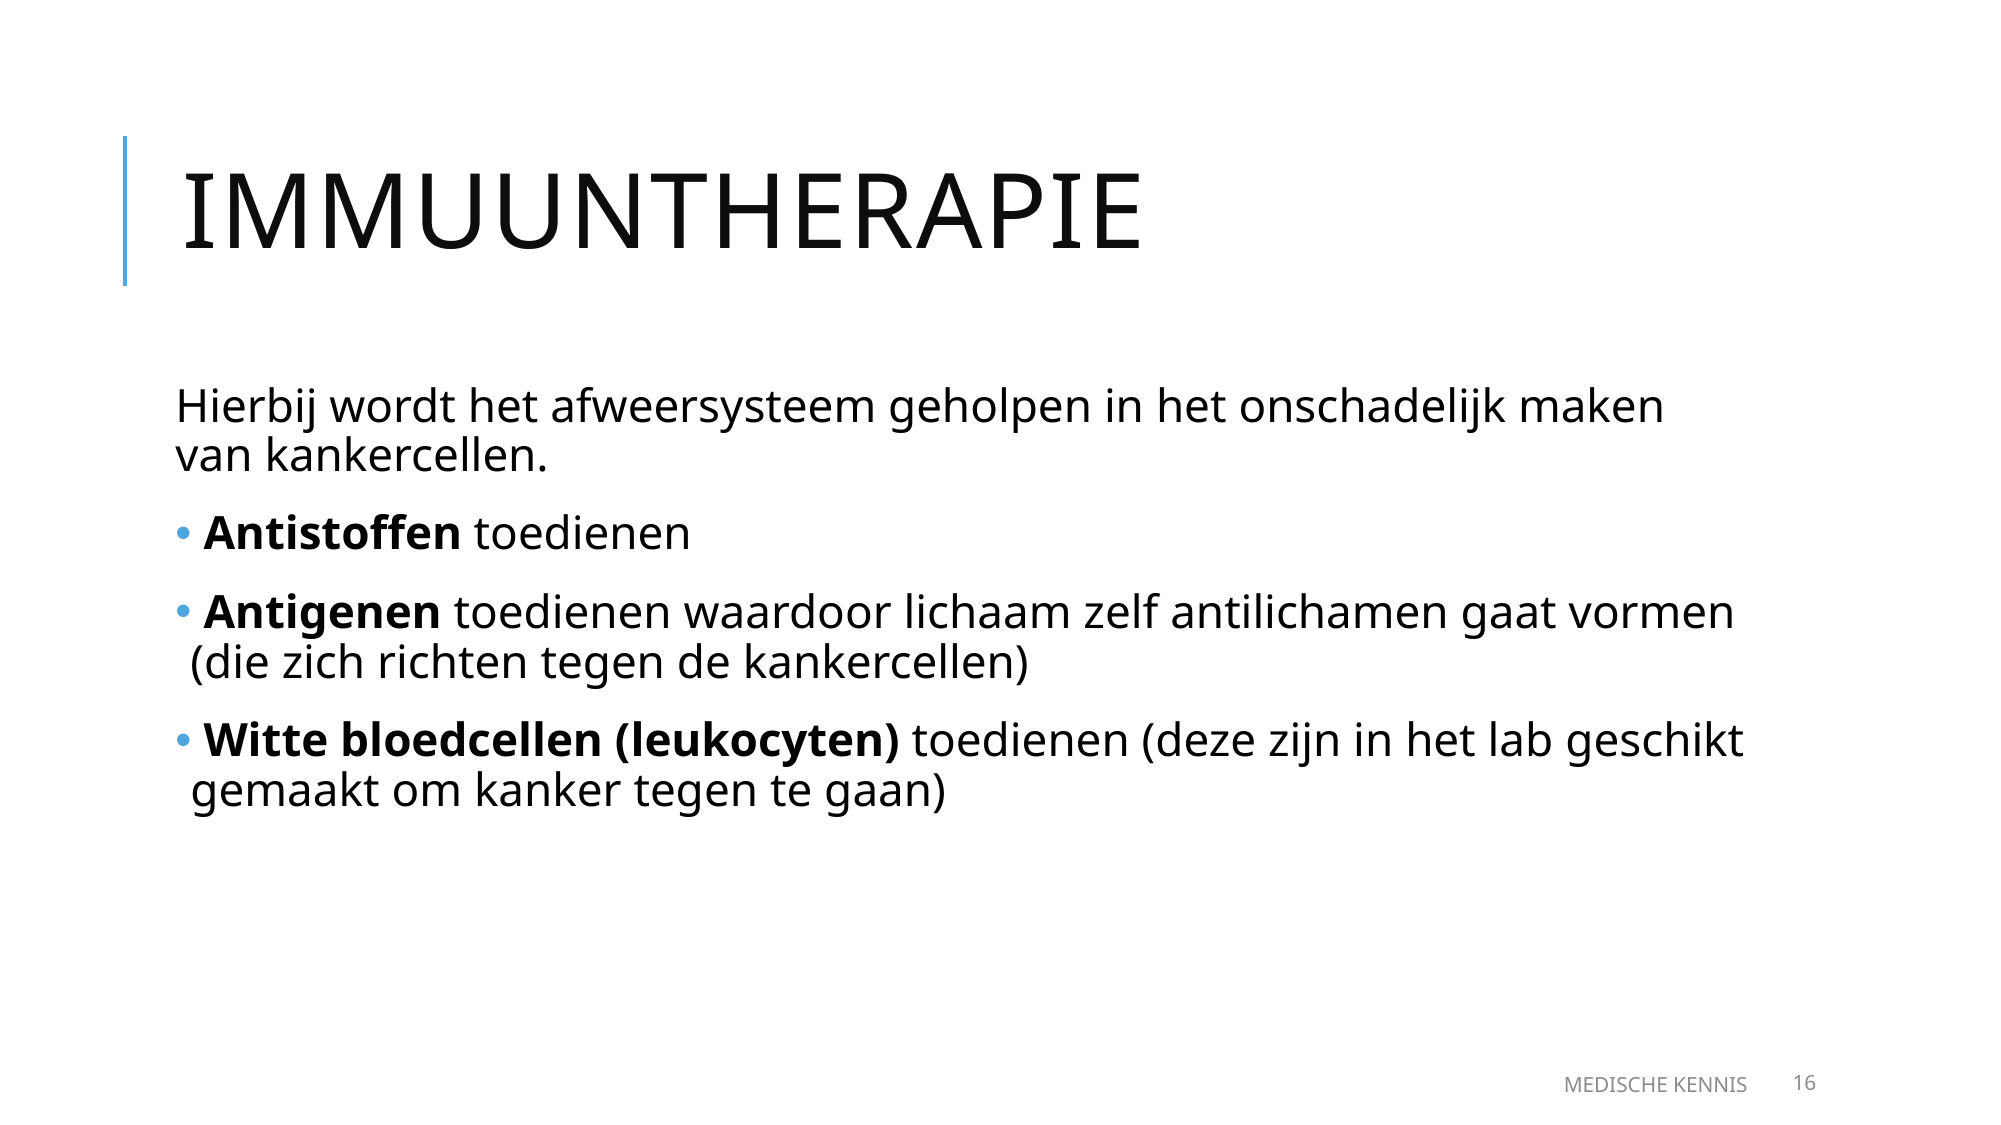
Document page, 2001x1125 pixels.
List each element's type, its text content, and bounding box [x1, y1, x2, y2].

title Immuuntherapie [168, 96, 1763, 342]
footer Medische Kennis [794, 1061, 1763, 1107]
slide_number 16 [1777, 1061, 1938, 1107]
list Hierbij wordt het afweersysteem geholpen in het onschadelijk maken van kankercellen. Antistoffen toedienen Antigenen toedienen waardoor lichaam zelf antilichamen gaat vormen (die zich richten tegen de kankercellen) Witte bloedcellen (leukocyten) toedienen (deze zijn in het lab geschikt gemaakt om kanker tegen te gaan) [168, 375, 1763, 1035]
